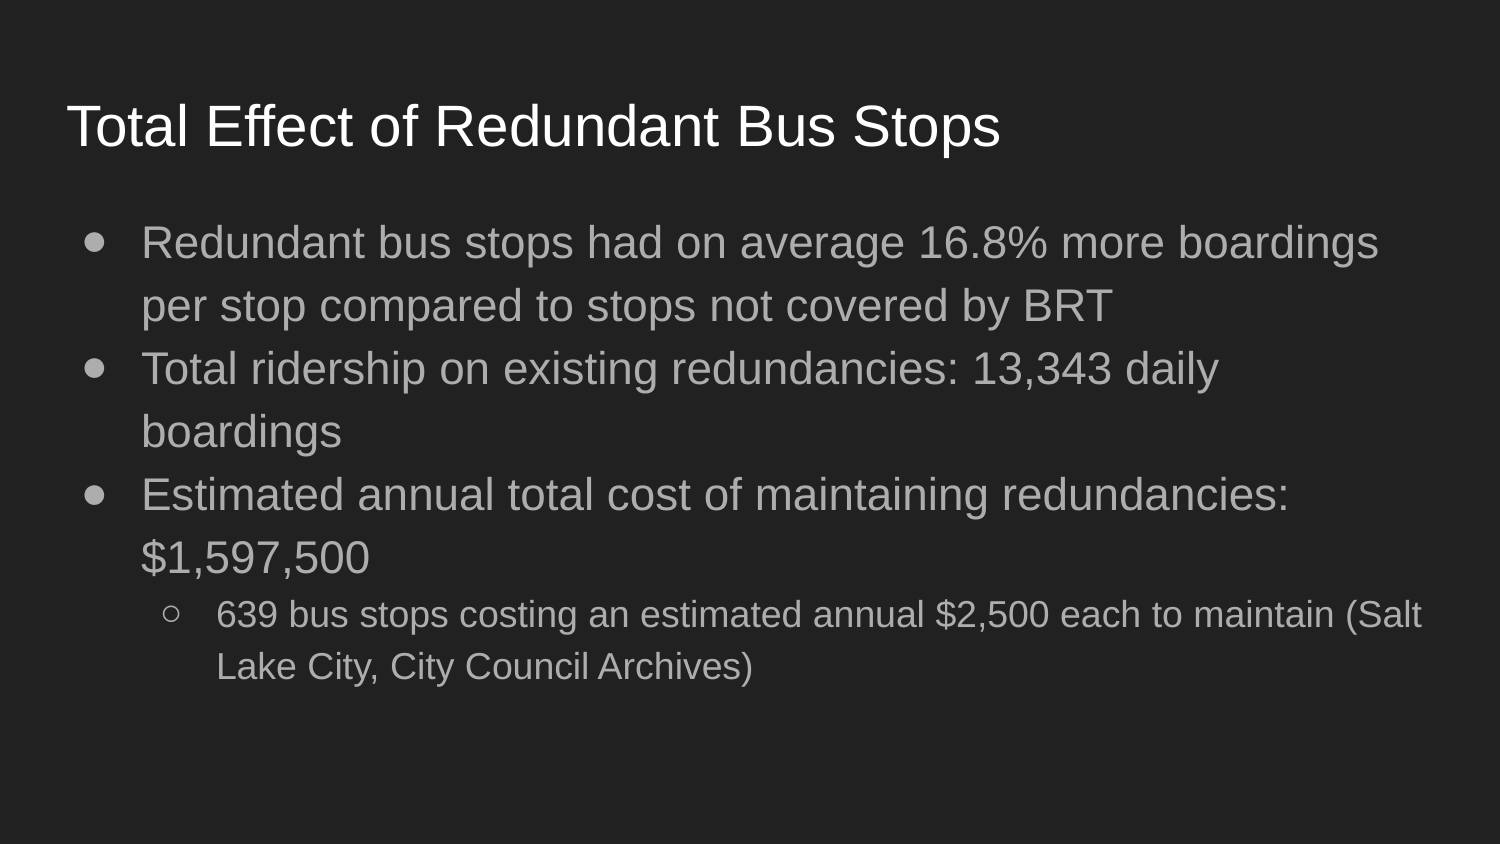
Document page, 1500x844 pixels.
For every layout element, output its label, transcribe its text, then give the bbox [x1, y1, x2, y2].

list Redundant bus stops had on average 16.8% more boardings per stop compared to stops not covered by BRT Total ridership on existing redundancies: 13,343 daily boardings Estimated annual total cost of maintaining redundancies: $1,597,500 639 bus stops costing an estimated annual $2,500 each to maintain (Salt Lake City, City Council Archives) [51, 189, 1449, 750]
title Total Effect of Redundant Bus Stops [51, 72, 1449, 167]
